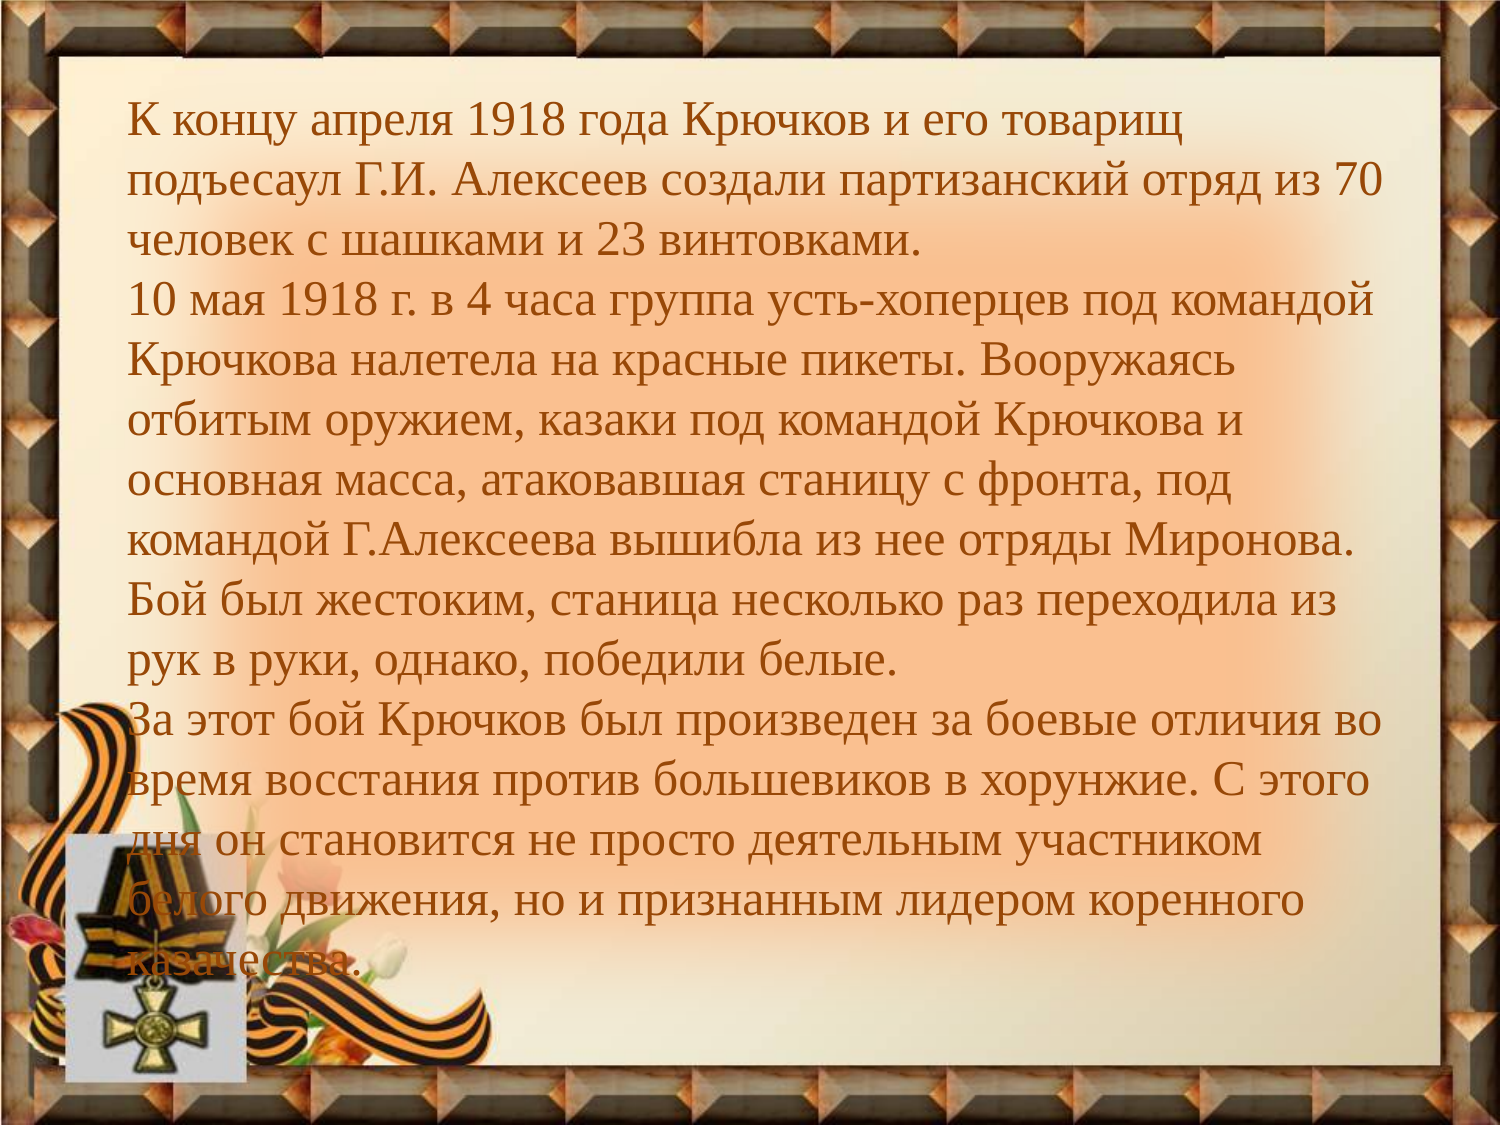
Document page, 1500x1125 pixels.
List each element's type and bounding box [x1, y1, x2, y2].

list [0, 0, 1500, 1125]
